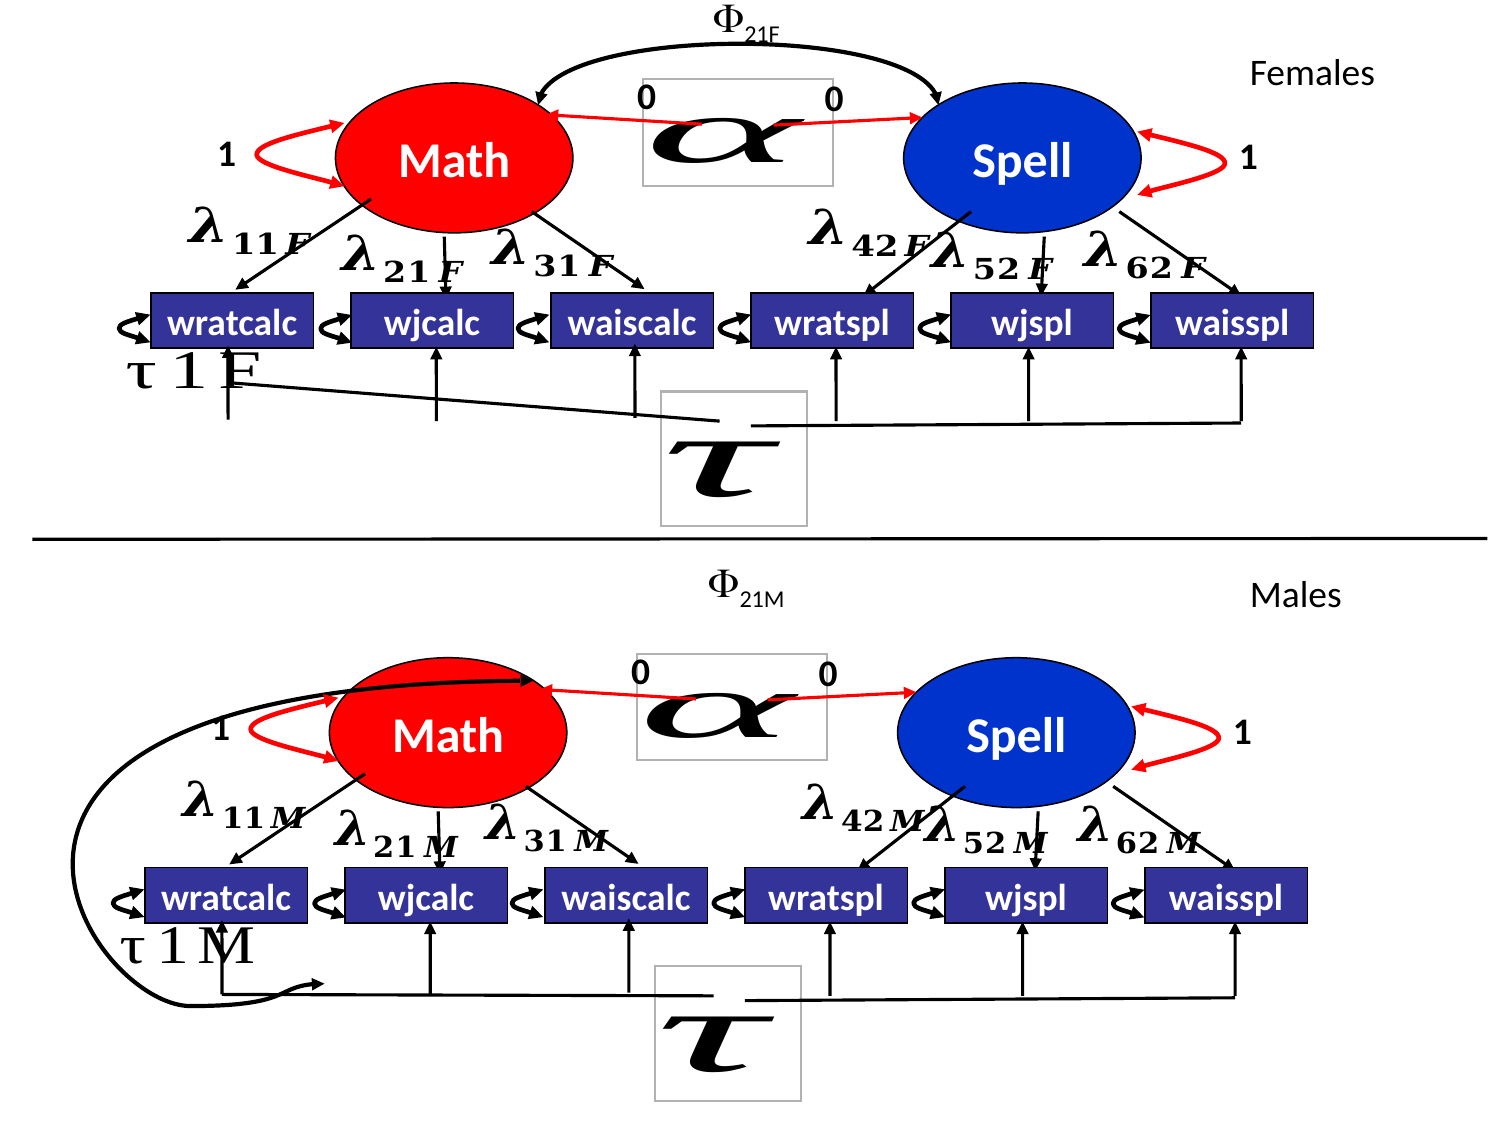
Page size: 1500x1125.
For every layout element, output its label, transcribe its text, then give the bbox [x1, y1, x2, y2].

text_box [224, 345, 232, 352]
text_box [1112, 887, 1145, 920]
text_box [750, 422, 1242, 426]
text_box Math [350, 195, 558, 233]
text_box 21M [735, 548, 841, 620]
text_box 21F [741, 0, 841, 55]
text_box [118, 312, 150, 345]
text_box [539, 683, 616, 695]
text_box [430, 347, 443, 419]
text_box Females [1235, 40, 1466, 101]
text_box wratspl [750, 292, 914, 349]
text_box wjcalc [344, 867, 508, 923]
text_box [1195, 842, 1234, 867]
text_box Males [1235, 562, 1466, 623]
text_box [229, 821, 293, 865]
text_box wratspl [744, 867, 908, 923]
text_box [424, 921, 437, 994]
text_box 0 [803, 641, 892, 695]
text_box [1022, 347, 1035, 422]
text_box wratcalc [144, 867, 308, 923]
text_box [517, 312, 550, 345]
text_box [1234, 347, 1248, 422]
text_box [608, 263, 645, 290]
text_box Spell [919, 195, 1126, 233]
text_box Math [345, 770, 552, 808]
text_box 21F [652, 0, 738, 55]
text_box [112, 887, 144, 919]
text_box [919, 312, 951, 345]
text_box [1016, 921, 1029, 996]
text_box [202, 121, 1312, 195]
text_box wjspl [950, 292, 1114, 349]
text_box Spell [914, 657, 1120, 695]
text_box [235, 254, 289, 290]
text_box Math [352, 657, 533, 688]
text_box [196, 695, 1306, 770]
text_box [892, 686, 917, 695]
text_box [622, 918, 636, 993]
text_box [1029, 853, 1042, 867]
text_box wjcalc [350, 292, 514, 349]
text_box [215, 920, 229, 948]
text_box [320, 312, 352, 345]
text_box [898, 111, 923, 121]
text_box [713, 887, 745, 919]
text_box waisspl [1144, 867, 1308, 923]
text_box [1200, 267, 1239, 292]
text_box 21M [652, 548, 732, 620]
text_box [628, 343, 642, 418]
text_box [603, 840, 639, 864]
text_box Math [350, 82, 554, 121]
text_box [433, 854, 446, 867]
text_box [1035, 269, 1049, 292]
text_box [823, 921, 837, 996]
text_box waiscalc [544, 867, 708, 923]
text_box [1119, 312, 1151, 345]
text_box [859, 830, 909, 867]
text_box [719, 312, 751, 345]
text_box Spell [919, 82, 1126, 121]
text_box [913, 887, 945, 919]
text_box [744, 997, 1236, 1001]
text_box [865, 256, 915, 292]
text_box [314, 887, 346, 920]
text_box [511, 887, 544, 919]
text_box [545, 109, 622, 121]
text_box Spell [913, 770, 1120, 808]
text_box wratcalc [150, 292, 314, 349]
text_box waiscalc [550, 292, 714, 349]
text_box 0 [622, 64, 710, 121]
text_box 0 [616, 639, 704, 695]
text_box wjspl [944, 867, 1108, 923]
text_box 0 [809, 66, 898, 121]
text_box Math [345, 680, 547, 695]
text_box [829, 347, 843, 422]
text_box [439, 282, 452, 292]
text_box [1228, 921, 1242, 996]
text_box waisspl [1150, 292, 1314, 349]
